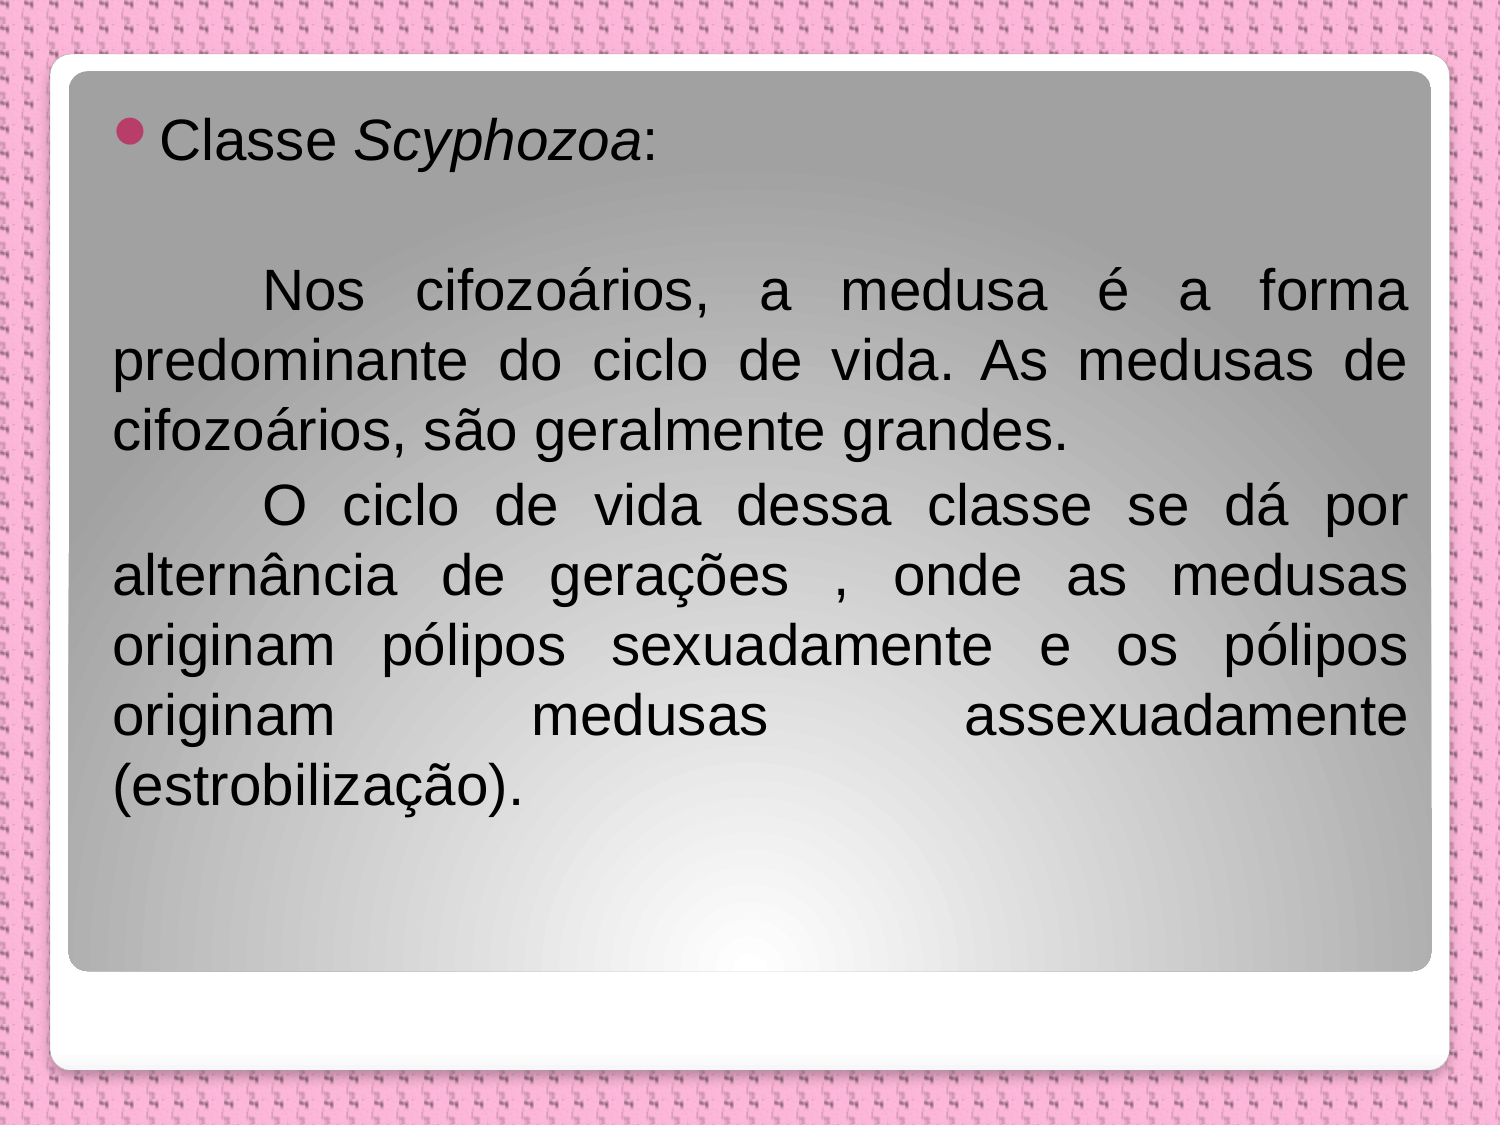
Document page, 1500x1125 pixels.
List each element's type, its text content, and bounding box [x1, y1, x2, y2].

list Classe Scyphozoa: Nos cifozoários, a medusa é a forma predominante do ciclo de vida. As medusas de cifozoários, são geralmente grandes. O ciclo de vida dessa classe se dá por alternância de gerações , onde as medusas originam pólipos sexuadamente e os pólipos originam medusas assexuadamente (estrobilização). [82, 86, 1425, 1035]
